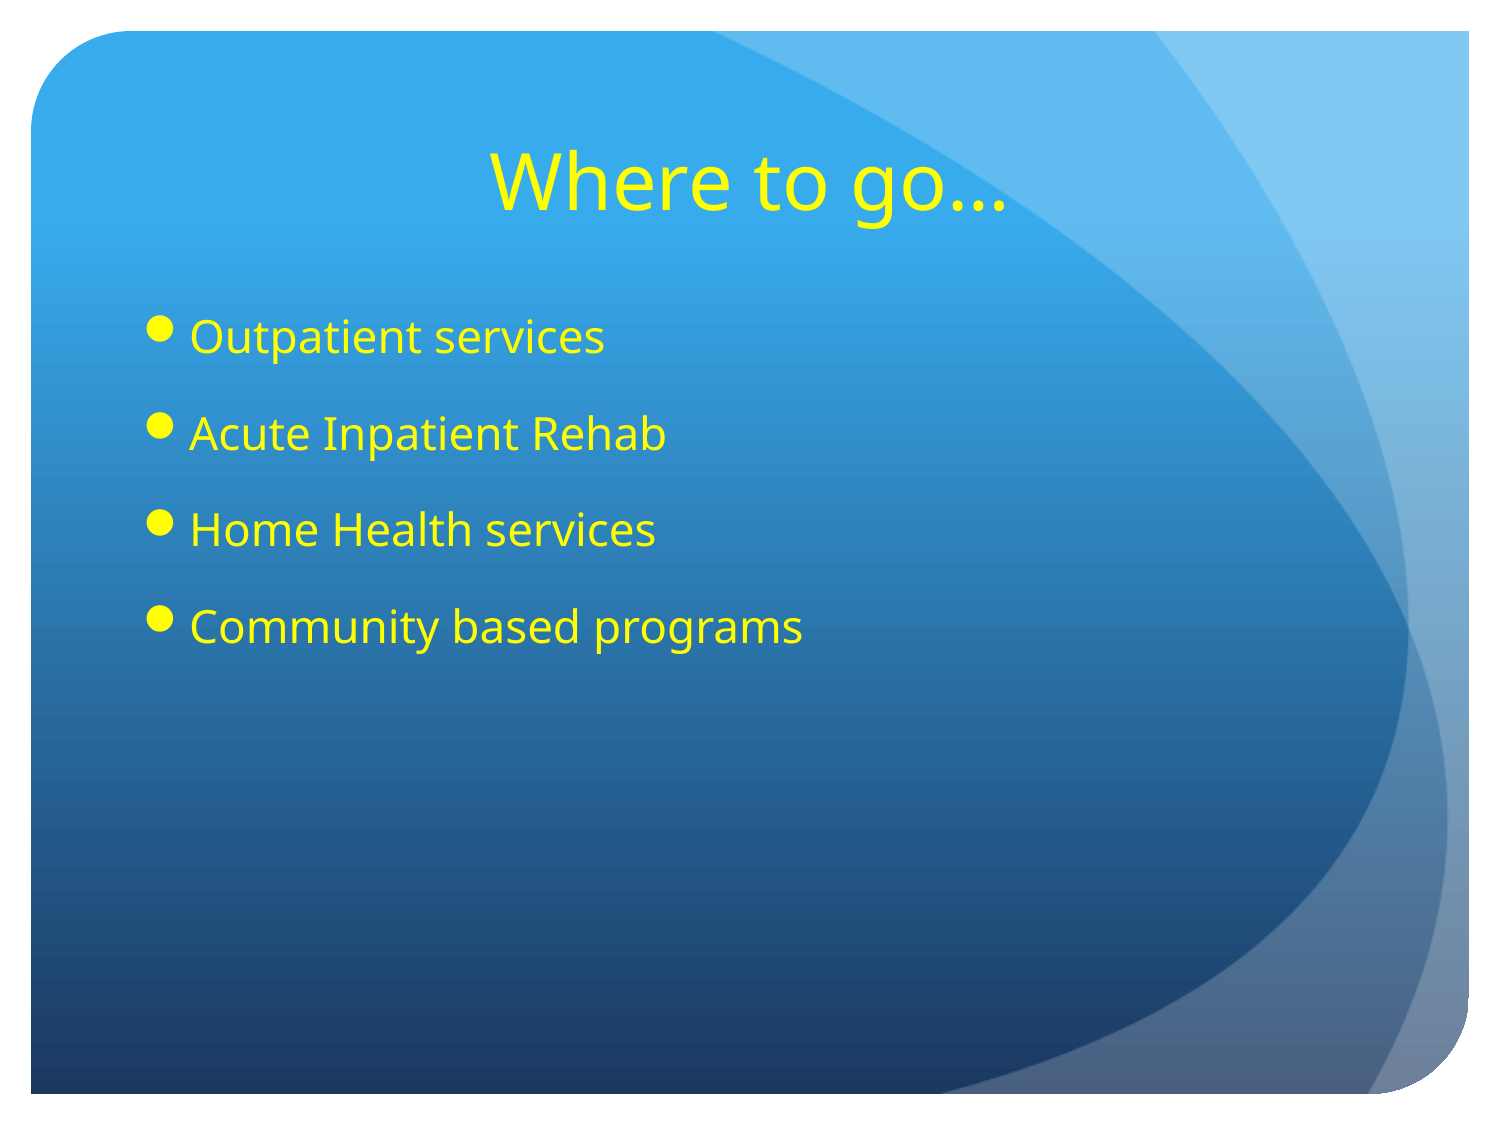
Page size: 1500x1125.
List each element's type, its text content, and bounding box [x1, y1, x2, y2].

title Where to go… [127, 62, 1372, 234]
list Outpatient services Acute Inpatient Rehab Home Health services Community based programs [127, 299, 1372, 991]
picture [24, 30, 1473, 1094]
